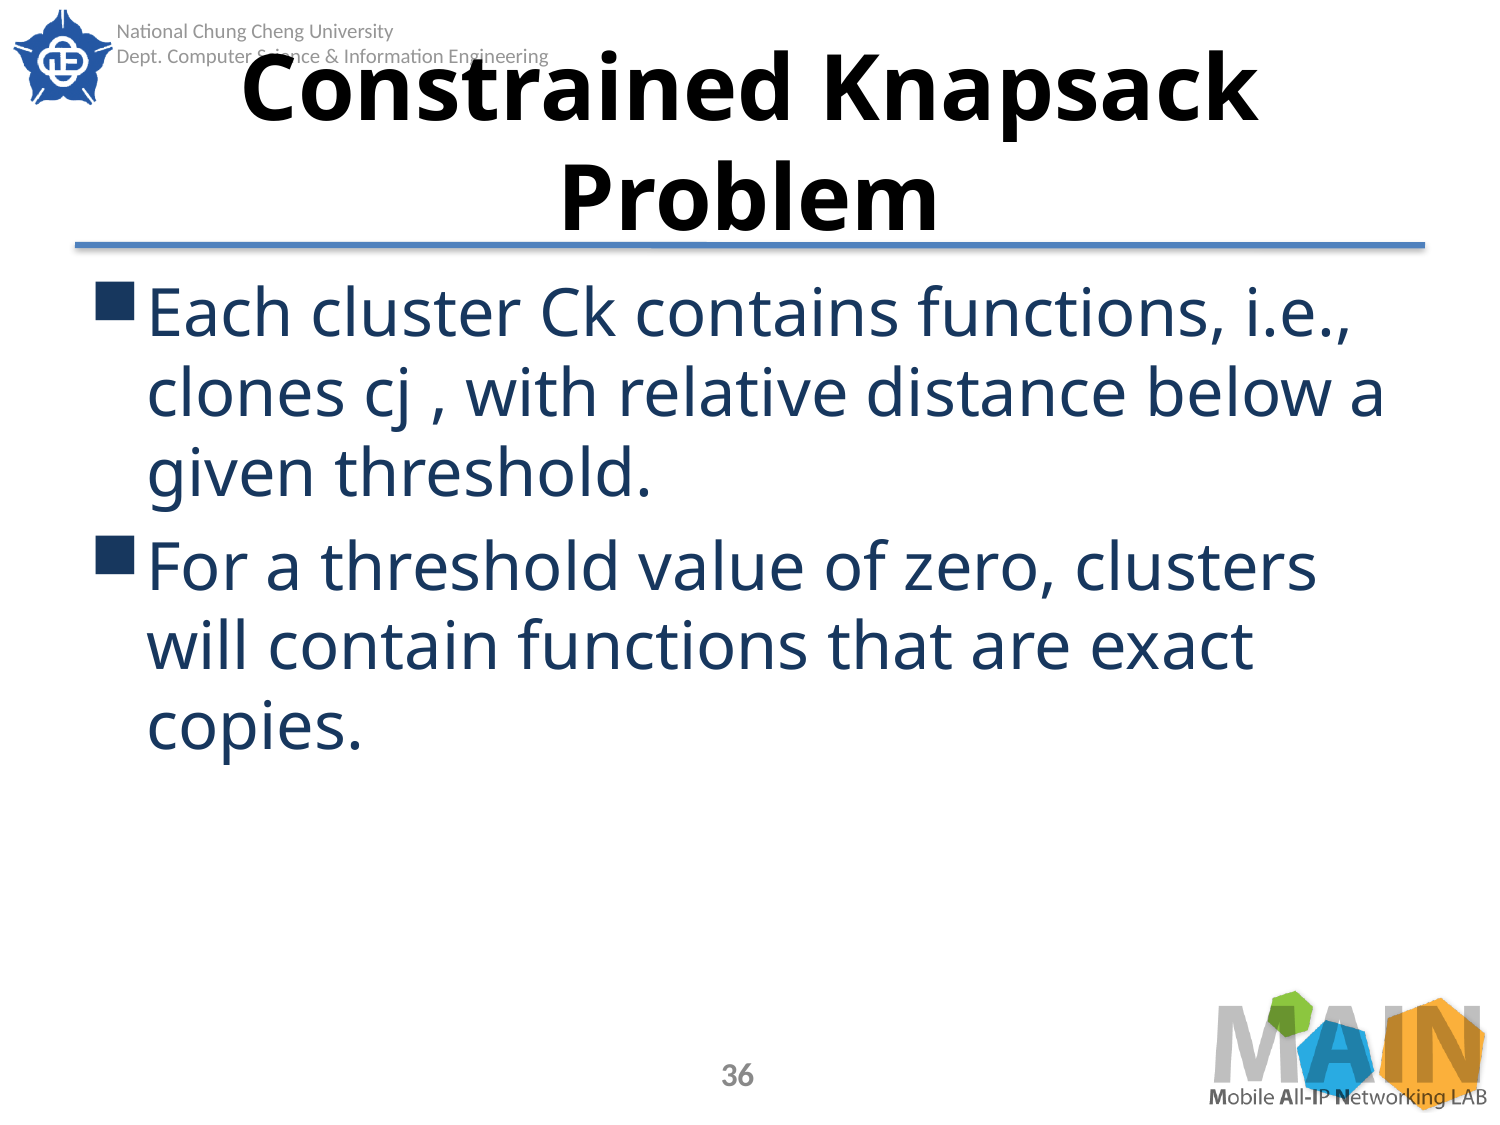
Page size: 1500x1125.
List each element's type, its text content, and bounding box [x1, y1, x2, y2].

title Constrained Knapsack Problem [75, 45, 1425, 233]
slide_number 36 [562, 1042, 913, 1103]
picture [0, 0, 126, 113]
picture [1050, 987, 1488, 1113]
list Each cluster Ck contains functions, i.e., clones cj , with relative distance below a given threshold. For a threshold value of zero, clusters will contain functions that are exact copies. [75, 262, 1425, 1005]
